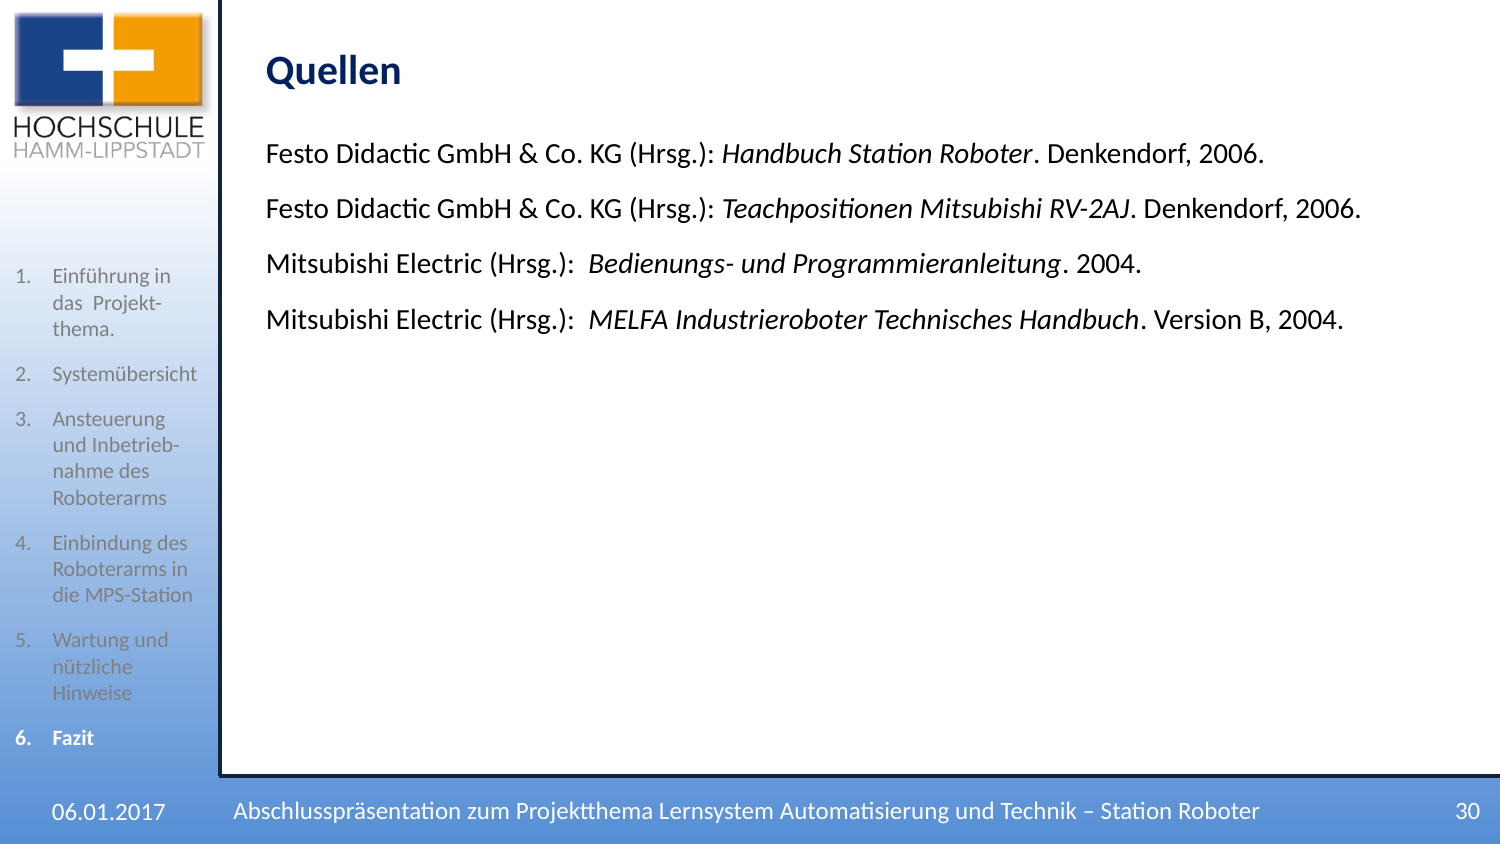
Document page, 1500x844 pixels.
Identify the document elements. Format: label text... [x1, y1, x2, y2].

text_box 30 [1417, 787, 1500, 833]
picture [12, 10, 215, 158]
text_box Quellen [250, 33, 1468, 103]
text_box Abschlusspräsentation zum Projektthema Lernsystem Automatisierung und Technik – Station Roboter [218, 787, 1364, 833]
text_box 06.01.2017 [0, 788, 219, 834]
list Einführung in das Projekt-thema. Systemübersicht Ansteuerung und Inbetrieb-nahme des Roboterarms Einbindung des Roboterarms in die MPS-Station Wartung und nützliche Hinweise Fazit [0, 215, 219, 788]
text_box Festo Didactic GmbH & Co. KG (Hrsg.): Handbuch Station Roboter. Denkendorf, 2006. Festo Didactic GmbH & Co. KG (Hrsg.): Teachpositionen Mitsubishi RV-2AJ. Denkendorf, 2006. Mitsubishi Electric (Hrsg.): Bedienungs- und Programmieranleitung. 2004. Mitsubishi Electric (Hrsg.): MELFA Industrieroboter Technisches Handbuch. Version B, 2004. [250, 126, 1468, 753]
